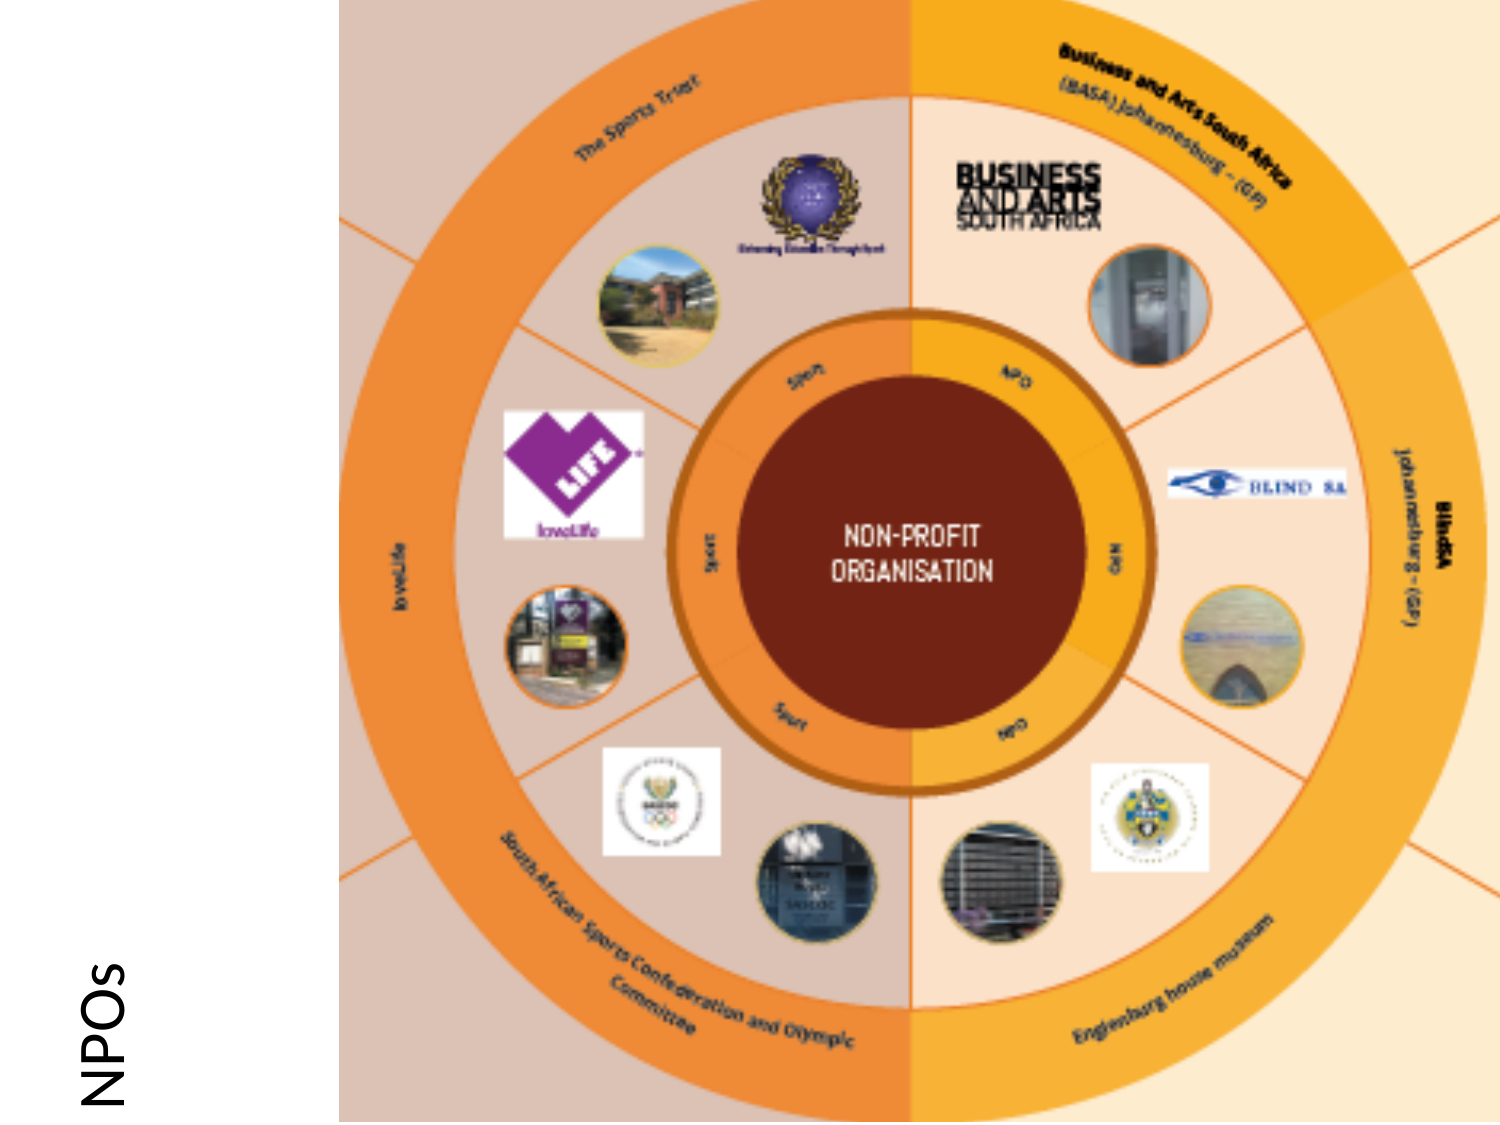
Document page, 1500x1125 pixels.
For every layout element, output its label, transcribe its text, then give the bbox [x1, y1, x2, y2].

text_box NPOs [50, 0, 146, 1125]
picture [339, 0, 1500, 1122]
